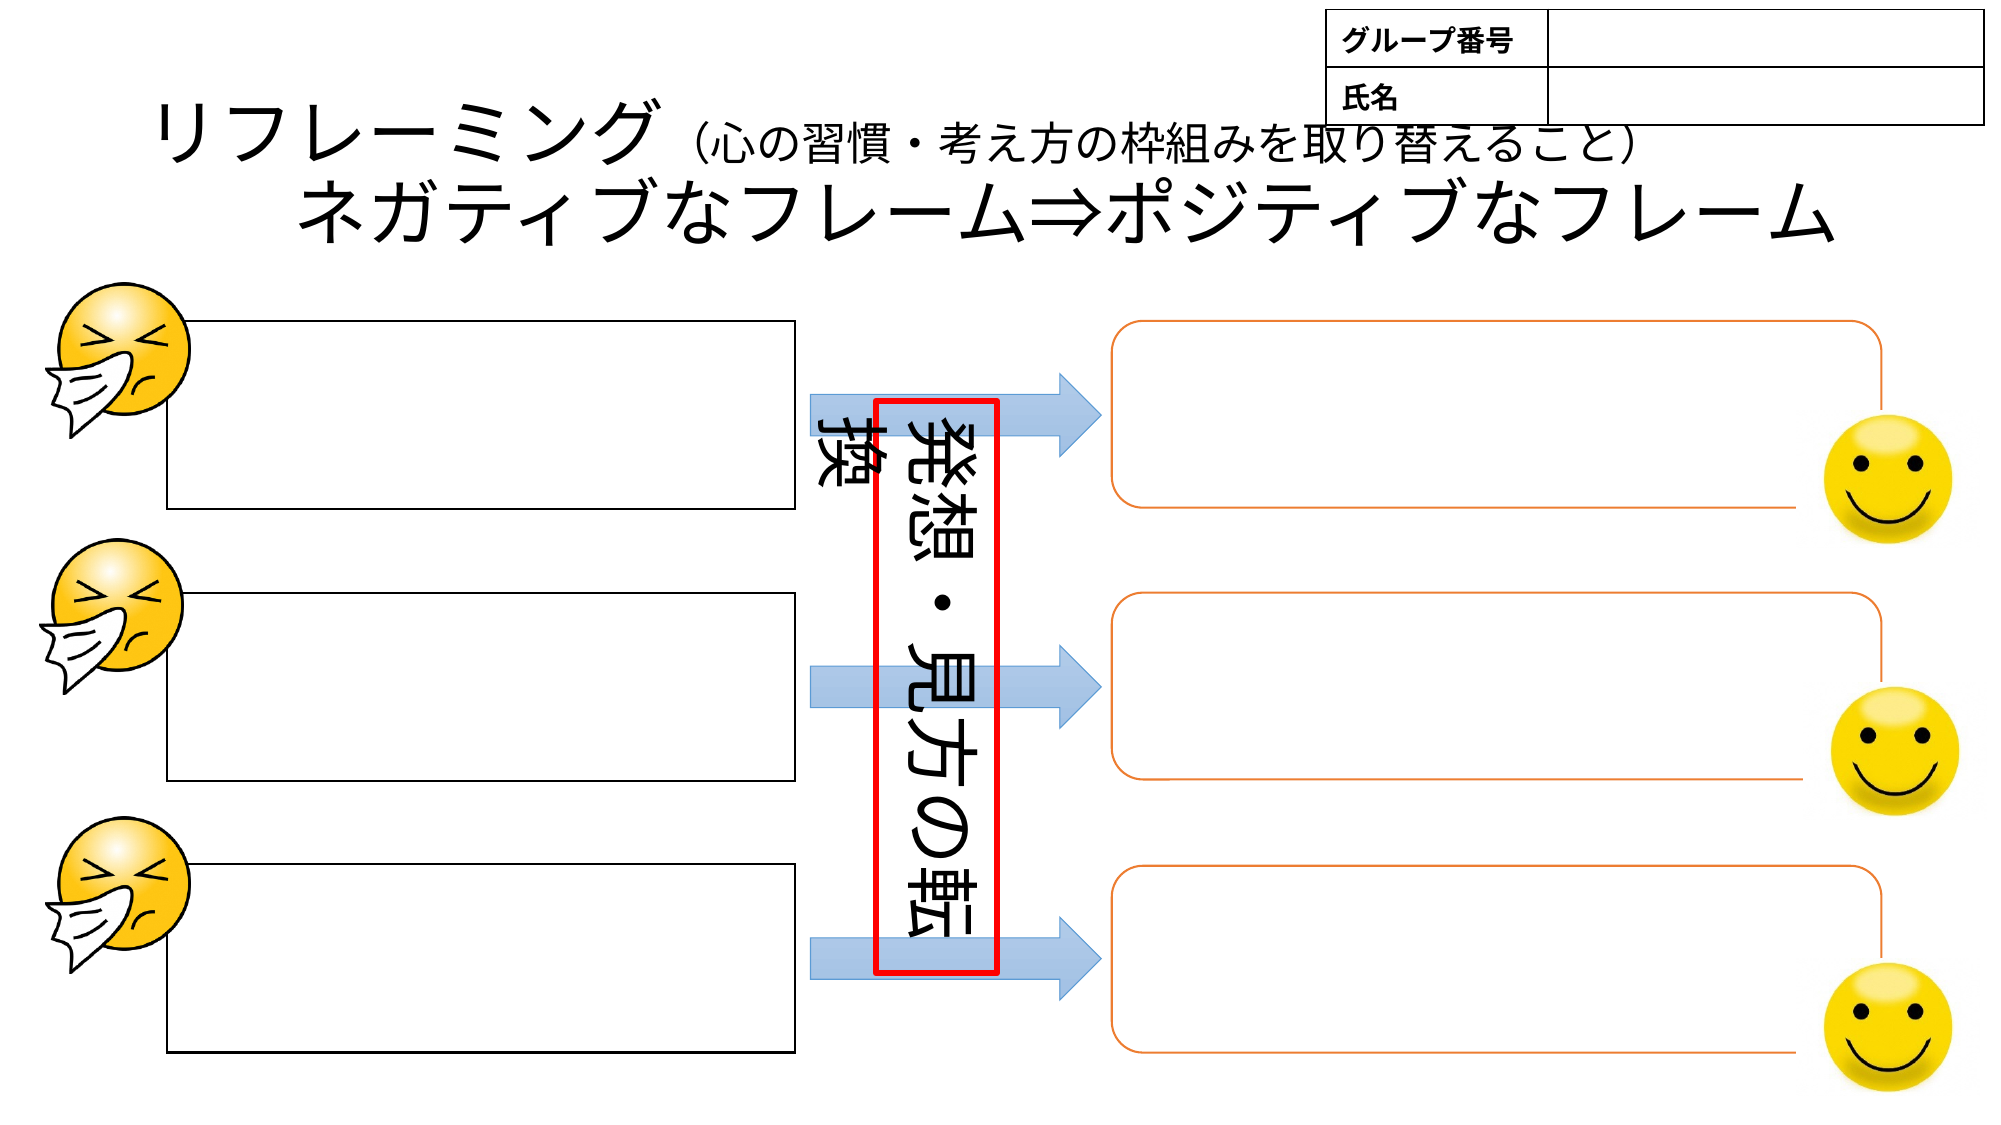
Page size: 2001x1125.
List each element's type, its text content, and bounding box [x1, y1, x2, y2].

picture [1803, 681, 1987, 820]
text_box [1110, 591, 1883, 781]
text_box [997, 644, 1103, 730]
text_box [809, 372, 1103, 458]
title リフレーミング（心の習慣・考え方の枠組みを取り替えること） ネガティブなフレーム⇒ポジティブなフレーム [130, 67, 1856, 286]
text_box [166, 320, 796, 510]
table_cell [1549, 68, 1983, 124]
text_box [1110, 864, 1883, 1054]
picture [39, 538, 184, 695]
text_box [1110, 319, 1883, 509]
table_header グループ番号 [1327, 10, 1547, 66]
picture [1796, 410, 1980, 548]
text_box [166, 863, 796, 1054]
text_box [809, 915, 1103, 1002]
text_box [809, 665, 875, 709]
table_cell 氏名 [1327, 68, 1547, 124]
text_box 発想・見方の転換 [875, 401, 997, 974]
picture [45, 816, 191, 974]
table_header [1549, 10, 1983, 66]
text_box [166, 592, 796, 782]
picture [45, 282, 191, 439]
picture [1796, 958, 1980, 1096]
